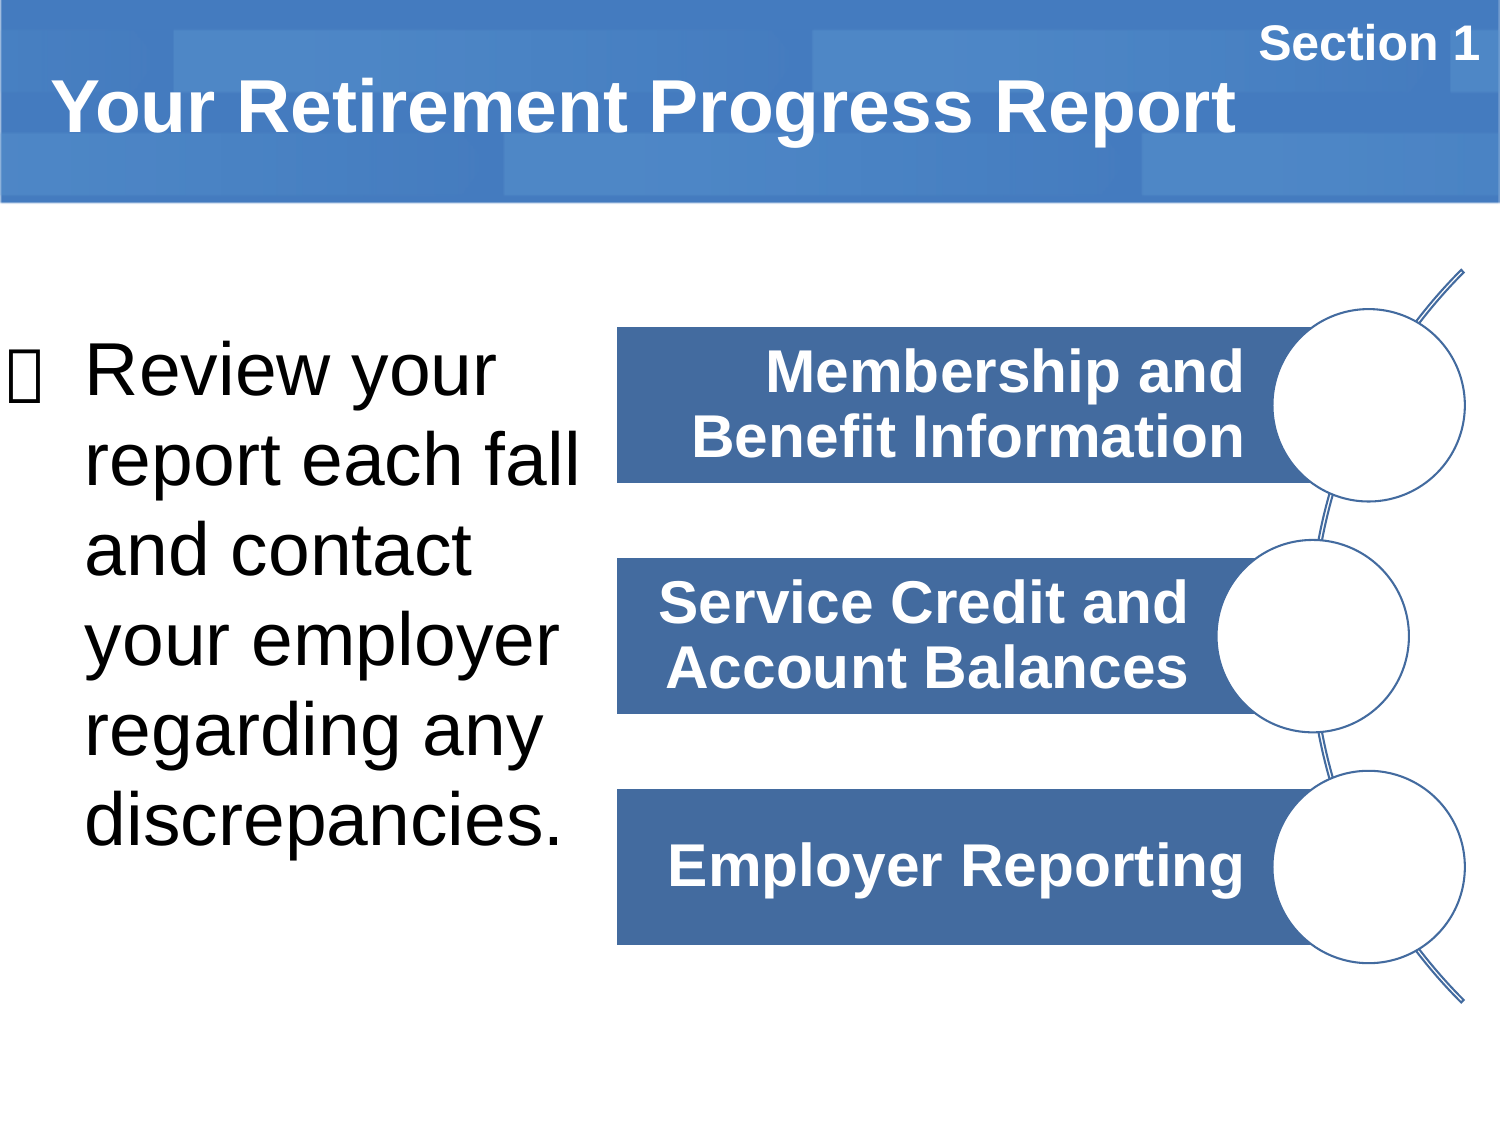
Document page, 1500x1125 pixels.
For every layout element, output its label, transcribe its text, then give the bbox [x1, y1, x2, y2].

text_box Section 1 [1239, 3, 1500, 78]
title Your Retirement Progress Report [35, 40, 1315, 177]
text_box  [0, 315, 79, 428]
list Review your report each fall and contact your employer regarding any discrepancies. [70, 313, 607, 805]
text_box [607, 251, 1476, 1021]
picture [0, 0, 1500, 1125]
